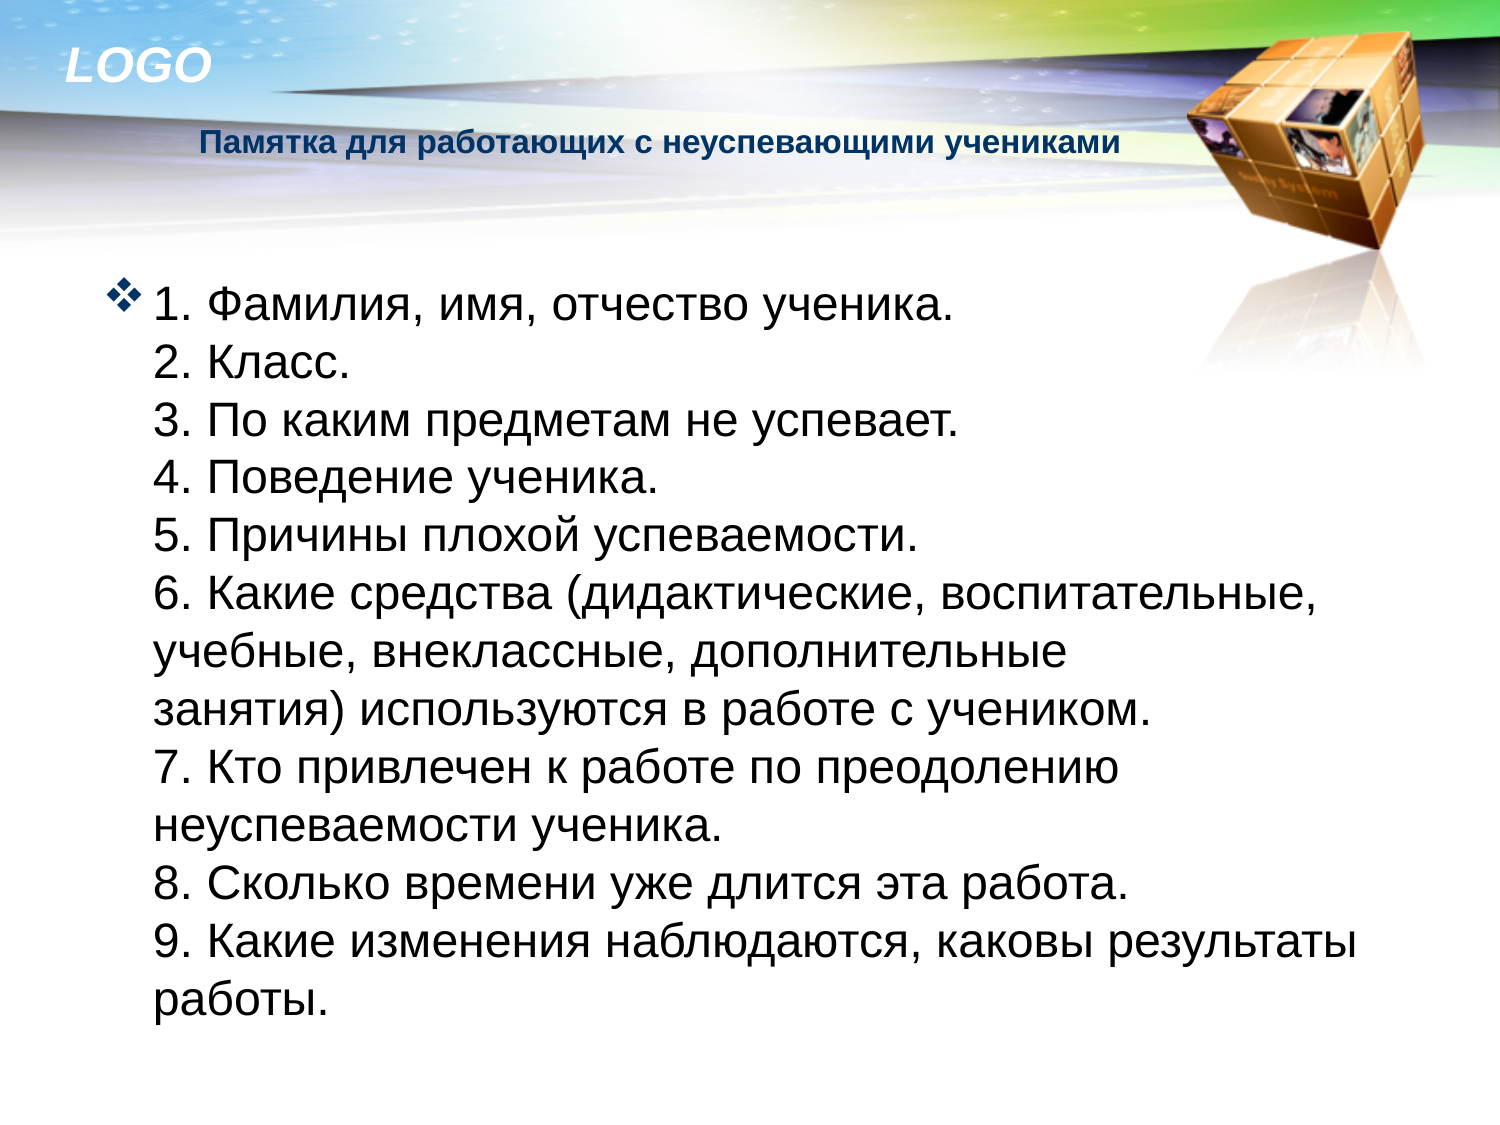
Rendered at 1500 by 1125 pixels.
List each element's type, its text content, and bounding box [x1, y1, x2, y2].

title Памятка для работающих с неуспевающими учениками [87, 99, 1138, 181]
picture [0, 0, 1500, 264]
list 1. Фамилия, имя, отчество ученика. 2. Класс. 3. По каким предметам не успевает. 4. Поведение ученика. 5. Причины плохой успеваемости. 6. Какие средства (дидактические, воспитательные, учебные, внеклассные, дополнительные занятия) используются в работе с учеником. 7. Кто привлечен к работе по преодолению неуспеваемости ученика. 8. Сколько времени уже длится эта работа. 9. Какие изменения наблюдаются, каковы результаты работы. [87, 264, 1432, 1038]
